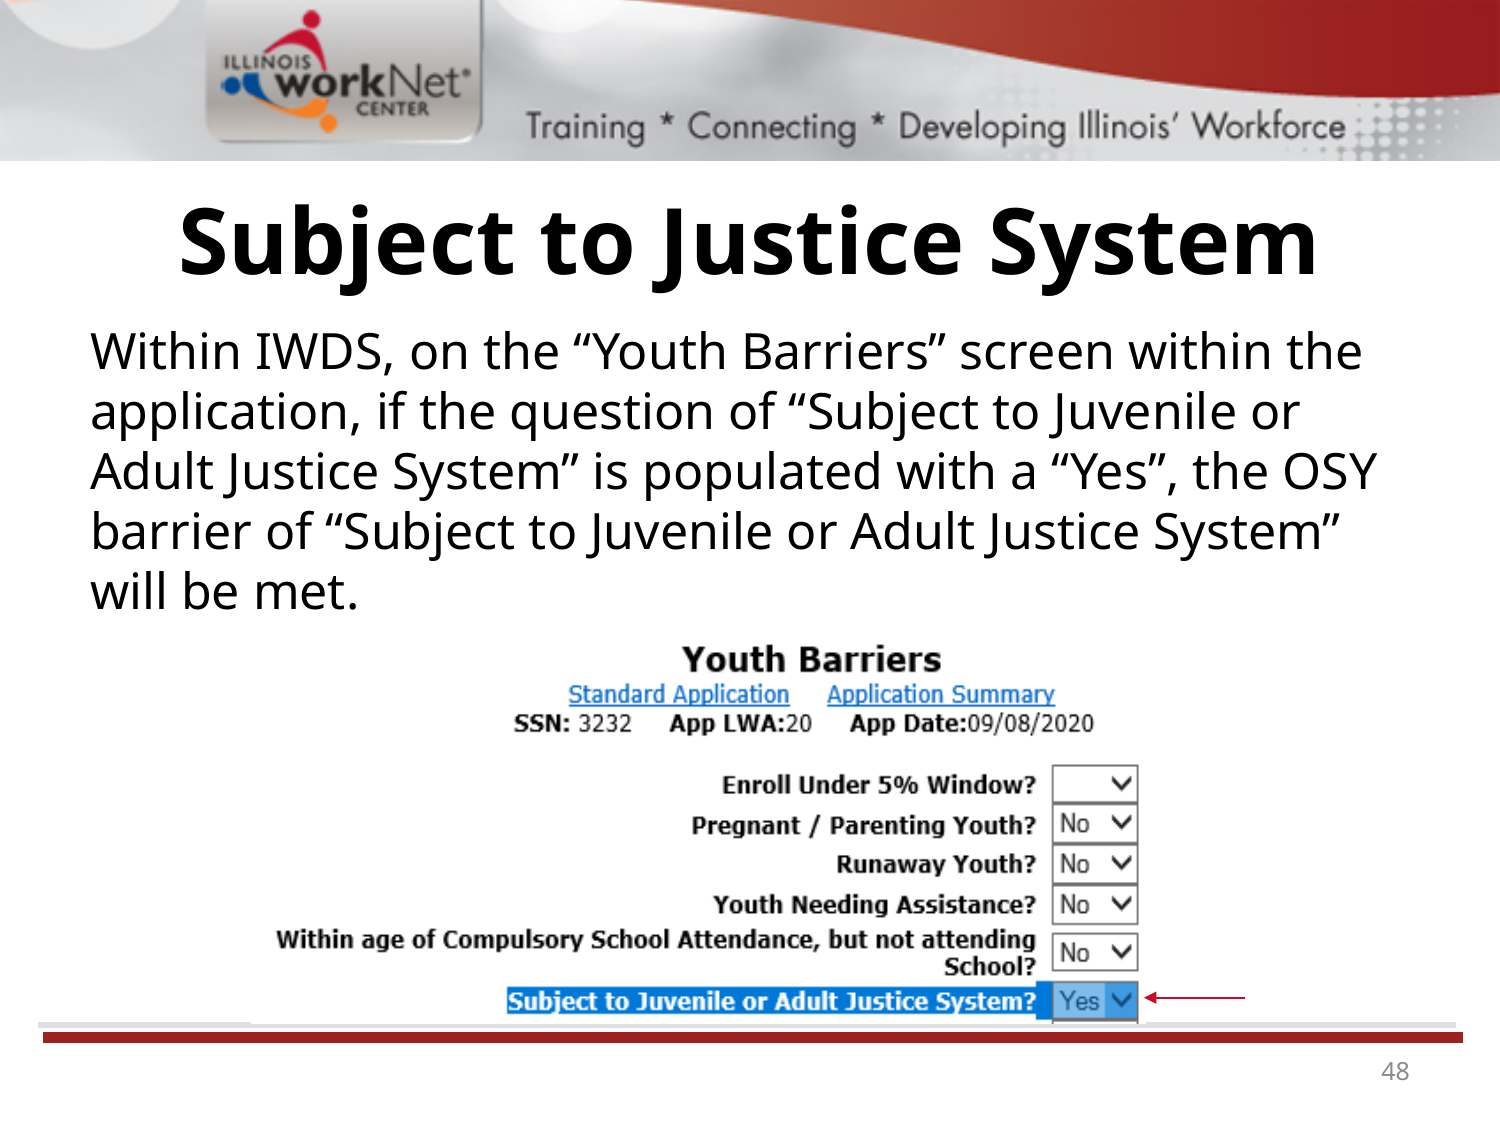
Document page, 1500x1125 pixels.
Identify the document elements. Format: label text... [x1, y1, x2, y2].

picture [0, 0, 1500, 161]
picture [250, 624, 1146, 1024]
slide_number 48 [1074, 1042, 1425, 1103]
title Subject to Justice System [75, 162, 1425, 312]
list Within IWDS, on the “Youth Barriers” screen within the application, if the question of “Subject to Juvenile or Adult Justice System” is populated with a “Yes”, the OSY barrier of “Subject to Juvenile or Adult Justice System” will be met. [75, 312, 1425, 1005]
